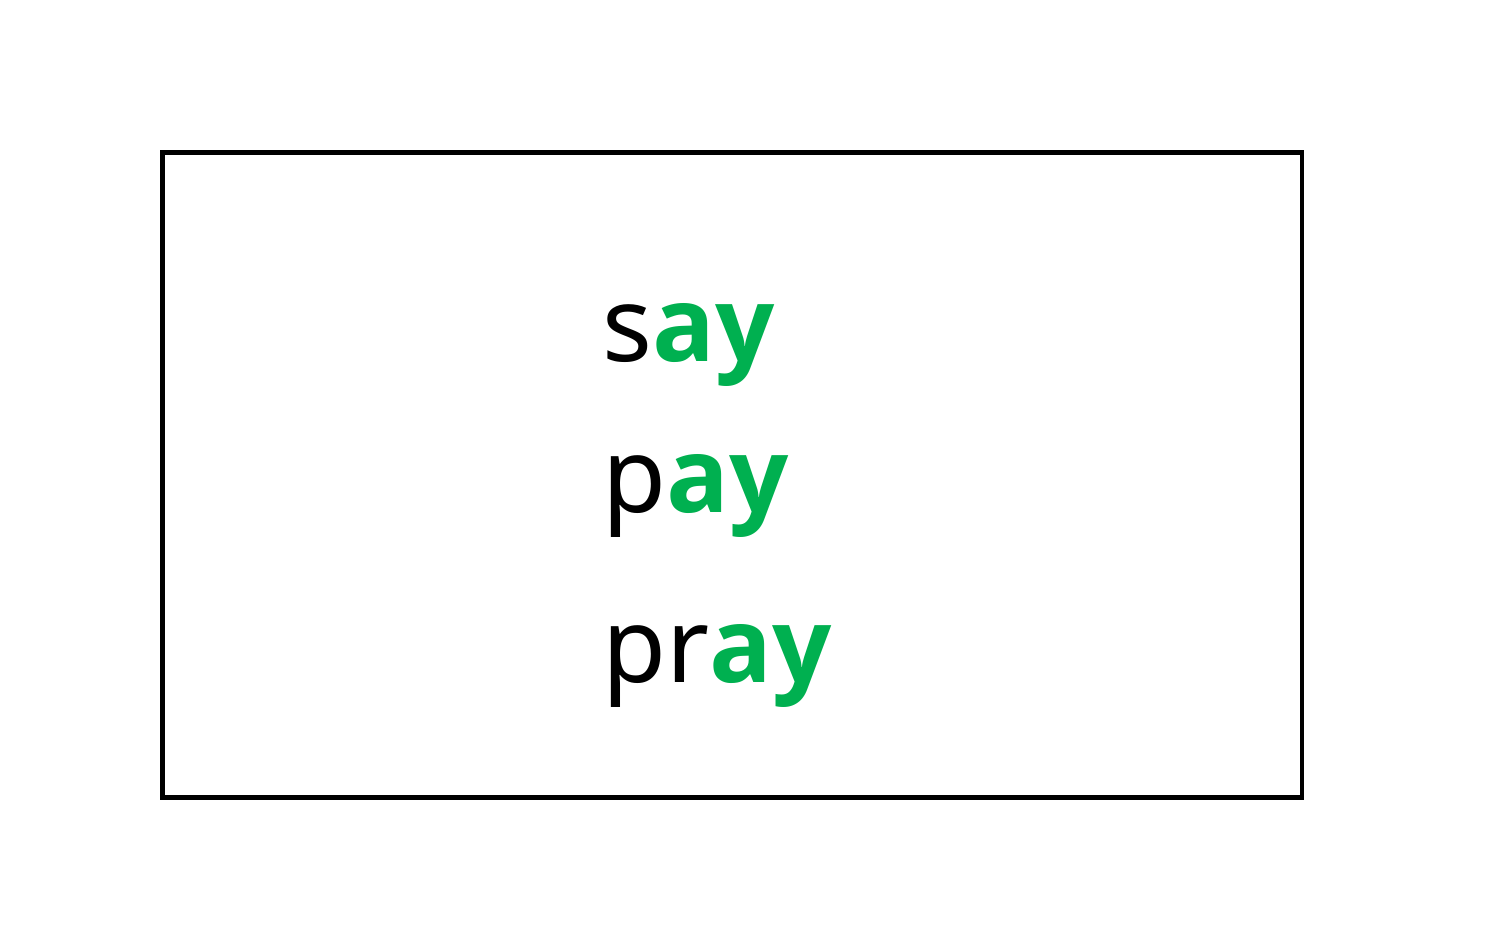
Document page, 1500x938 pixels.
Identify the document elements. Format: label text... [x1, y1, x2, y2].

text_box say [587, 187, 954, 421]
text_box [161, 152, 1303, 798]
text_box pray [587, 508, 954, 742]
